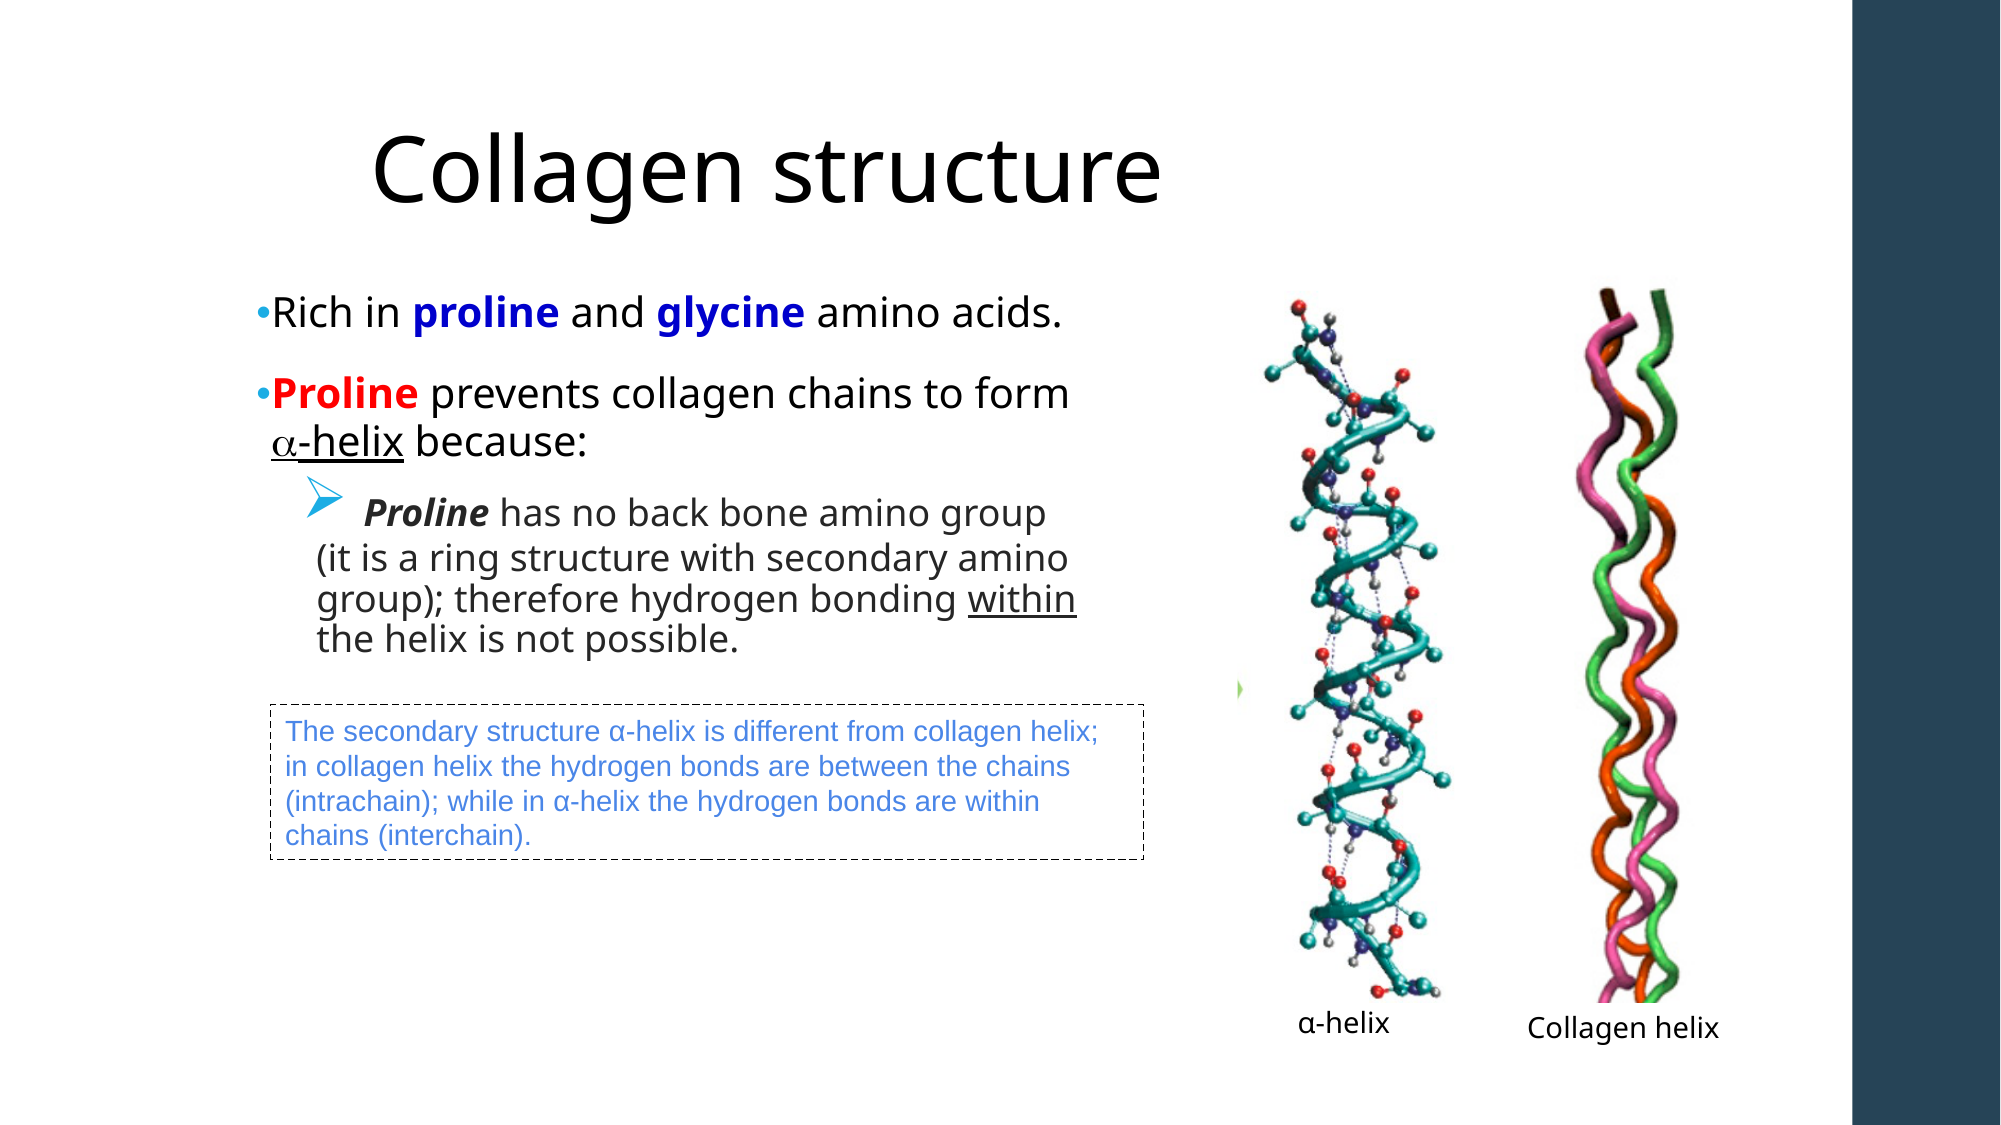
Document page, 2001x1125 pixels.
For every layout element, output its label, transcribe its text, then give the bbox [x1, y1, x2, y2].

picture [1237, 274, 1470, 1003]
text_box The secondary structure α-helix is different from collagen helix; in collagen helix the hydrogen bonds are between the chains (intrachain); while in α-helix the hydrogen bonds are within chains (interchain). [270, 704, 1144, 860]
text_box α-helix [1282, 1012, 1405, 1047]
title Collagen structure [234, 66, 1300, 238]
text_box Collagen helix [1512, 1002, 1735, 1052]
list Rich in proline and glycine amino acids. Proline prevents collagen chains to form a-helix because: Proline has no back bone amino group (it is a ring structure with secondary amino group); therefore hydrogen bonding within the helix is not possible. [226, 275, 1100, 838]
picture [1562, 269, 1738, 1003]
